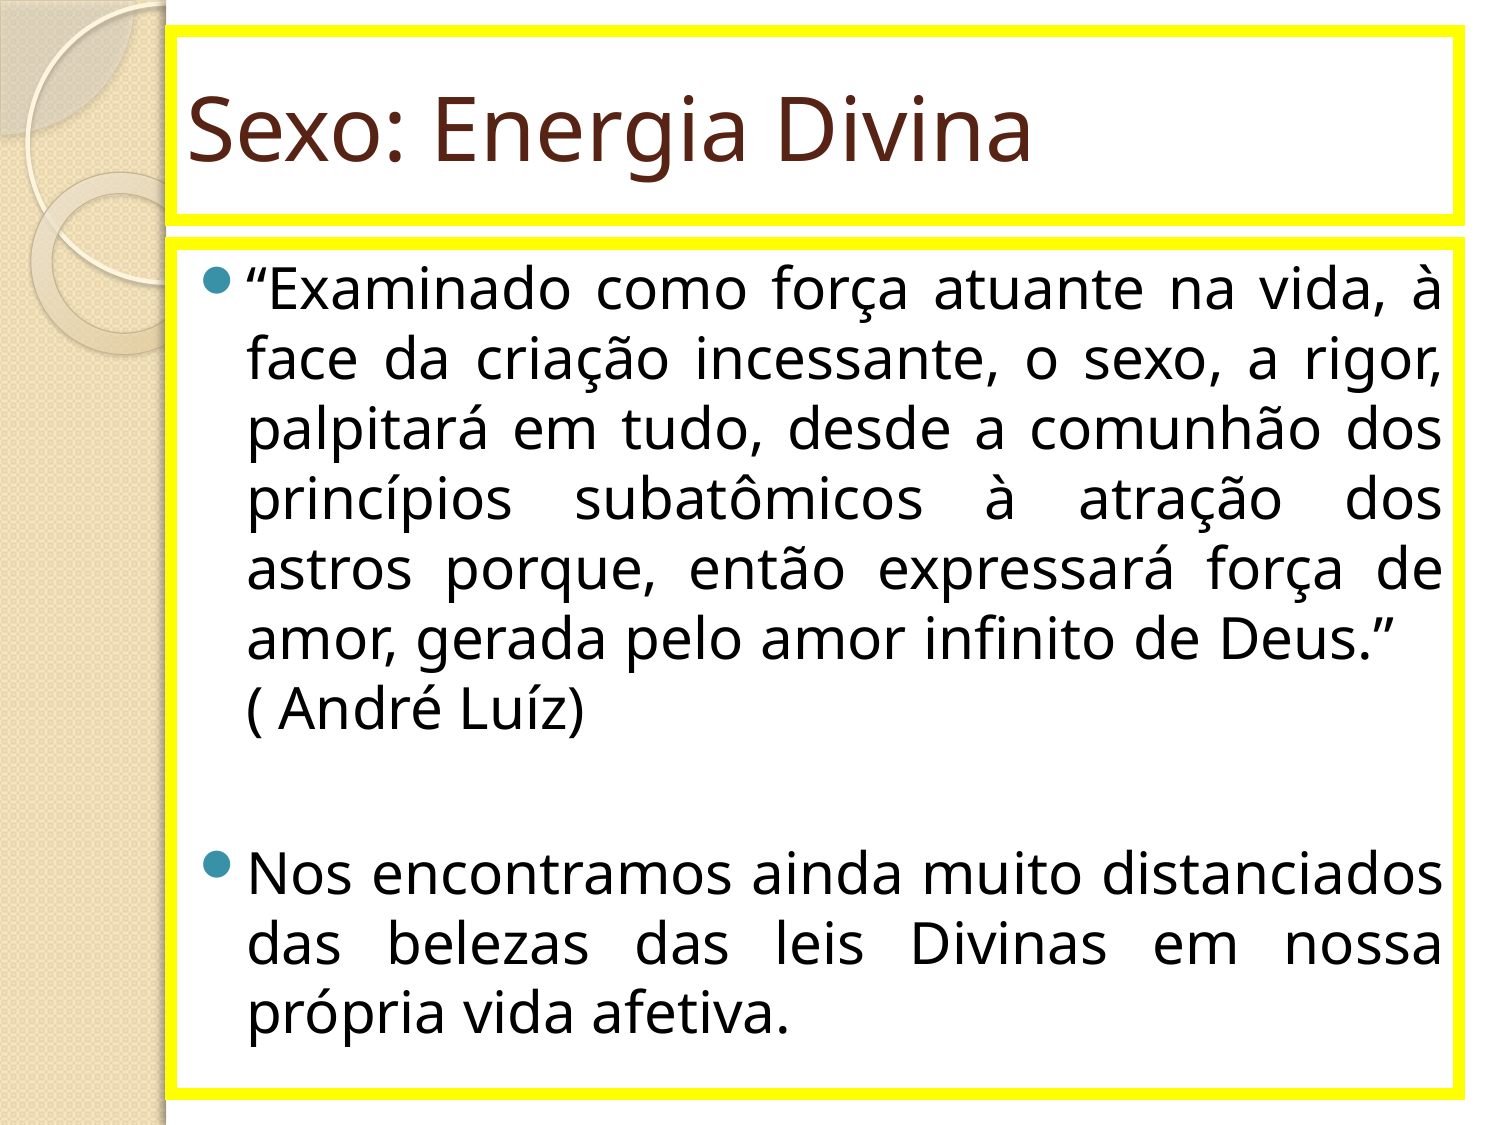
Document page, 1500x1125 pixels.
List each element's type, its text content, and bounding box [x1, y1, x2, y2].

list “Examinado como força atuante na vida, à face da criação incessante, o sexo, a rigor, palpitará em tudo, desde a comunhão dos princípios subatômicos à atração dos astros porque, então expressará força de amor, gerada pelo amor infinito de Deus.” ( André Luíz) Nos encontramos ainda muito distanciados das belezas das leis Divinas em nossa própria vida afetiva. [171, 243, 1459, 1094]
title Sexo: Energia Divina [171, 31, 1459, 220]
